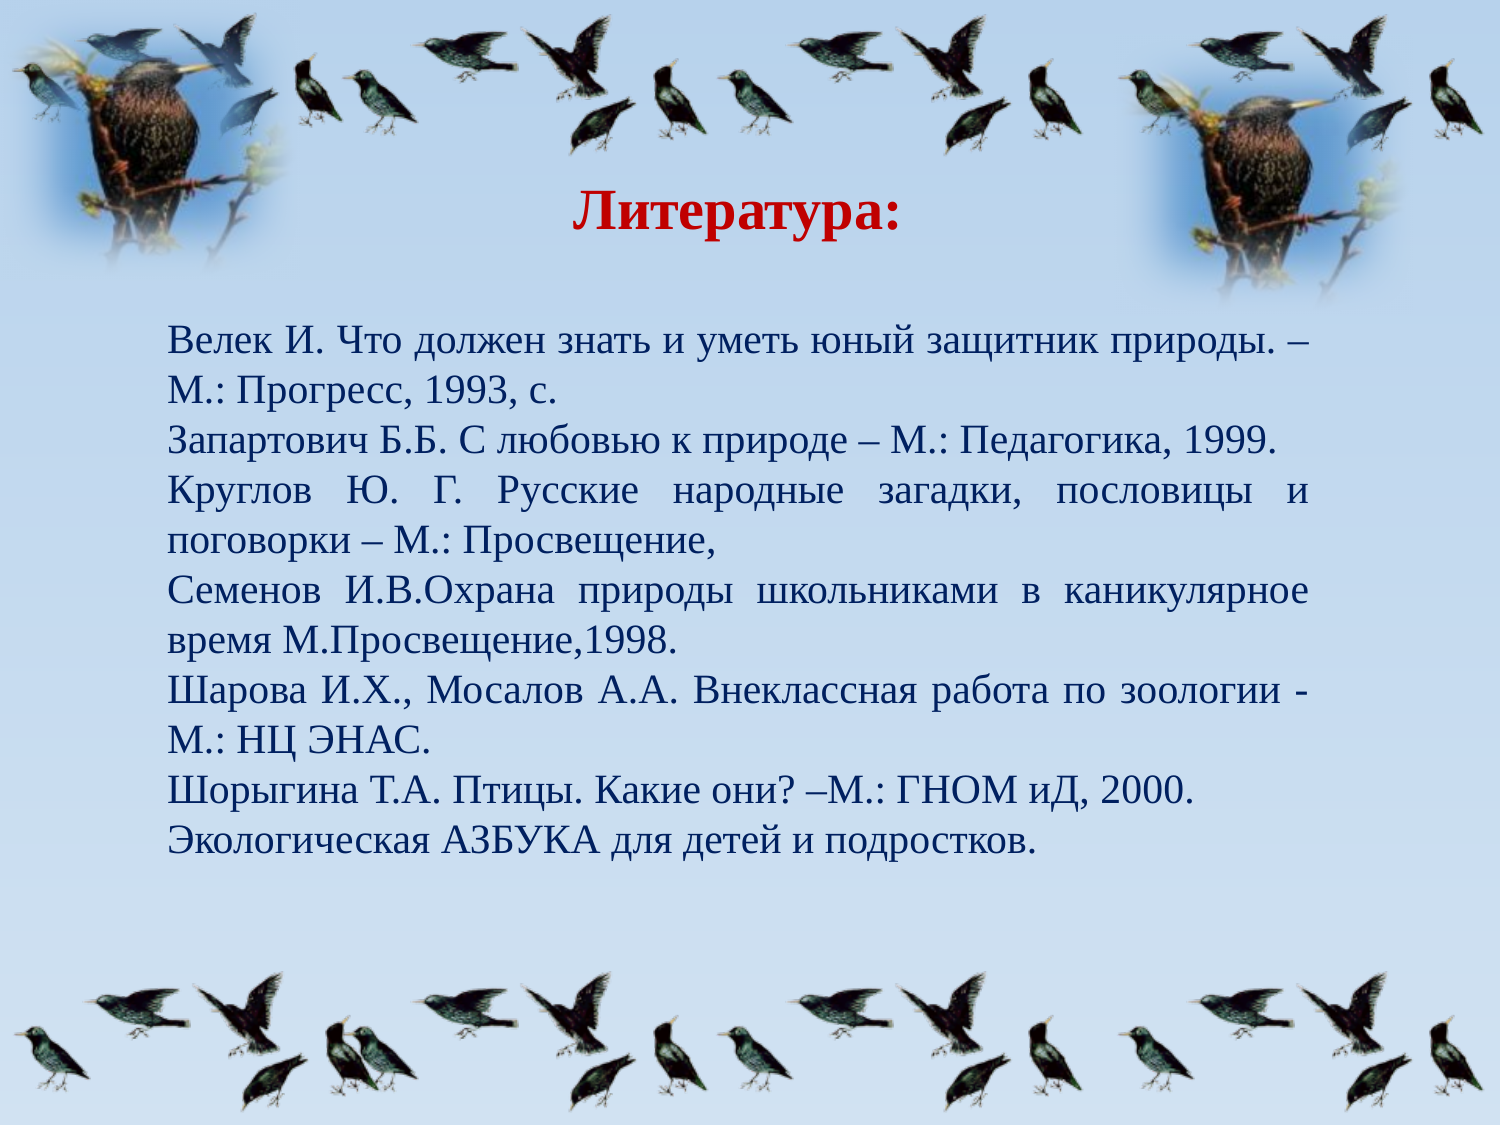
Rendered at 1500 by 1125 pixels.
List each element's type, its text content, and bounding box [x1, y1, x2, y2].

text_box Литература: Велек И. Что должен знать и уметь юный защитник природы. – М.: Прогресс, 1993, с. Запартович Б.Б. С любовью к природе – М.: Педагогика, 1999. Круглов Ю. Г. Русские народные загадки, пословицы и поговорки – М.: Просвещение, Семенов И.В.Охрана природы школьниками в каникулярное время М.Просвещение,1998. Шарова И.Х., Мосалов А.А. Внеклассная работа по зоологии - М.: НЦ ЭНАС. Шорыгина Т.А. Птицы. Какие они? –М.: ГНОМ иД, 2000. Экологическая АЗБУКА для детей и подростков. [152, 177, 1325, 869]
picture [0, 0, 301, 280]
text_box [301, 0, 1500, 169]
picture [1112, 34, 1414, 315]
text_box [0, 956, 1500, 1125]
